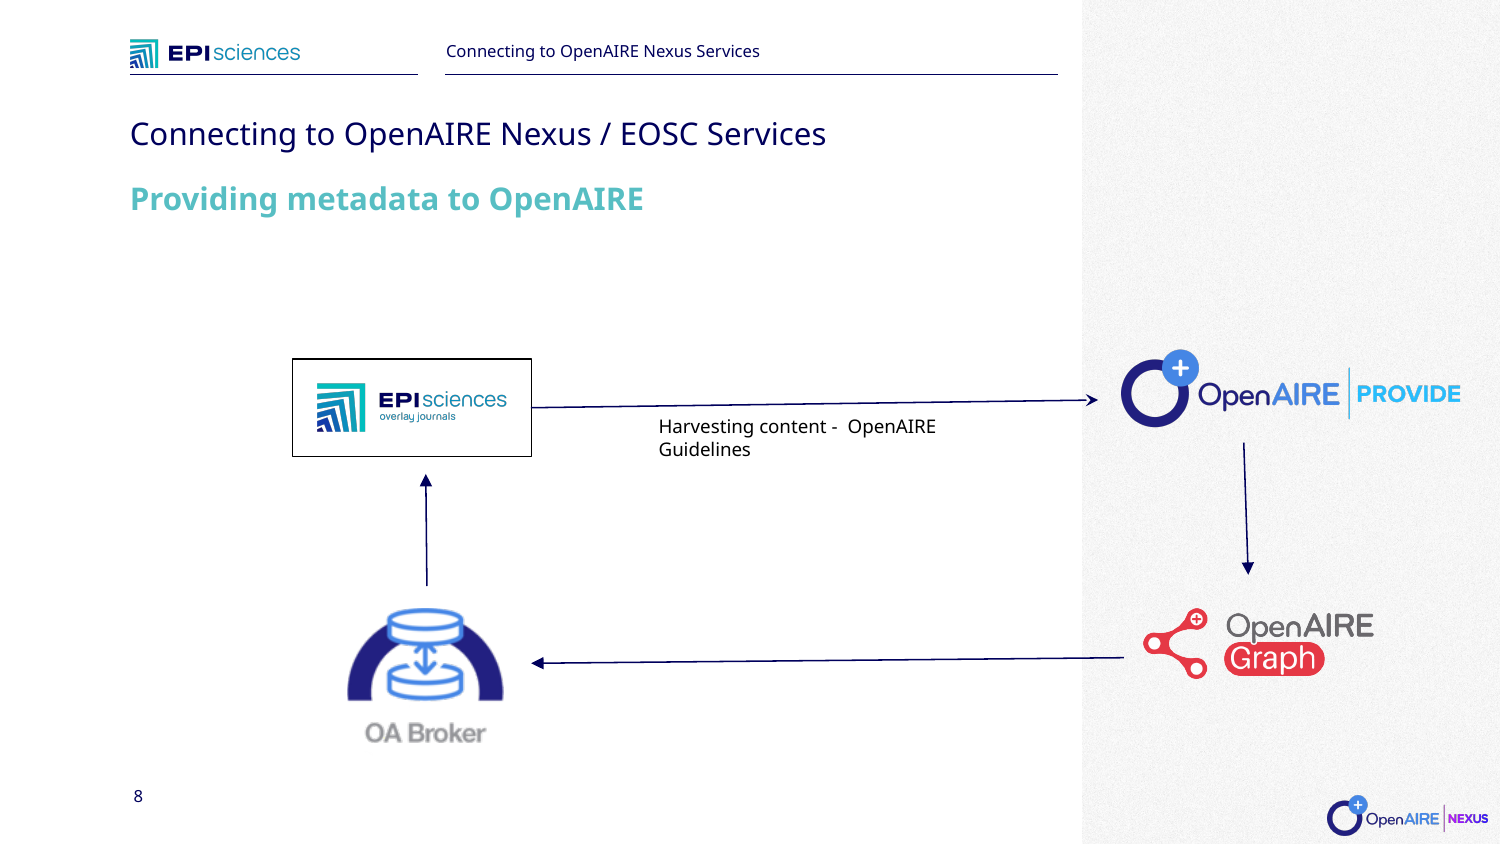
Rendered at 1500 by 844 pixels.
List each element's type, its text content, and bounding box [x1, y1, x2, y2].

picture [1082, 0, 1500, 844]
subtitle Providing metadata to OpenAIRE [129, 179, 995, 670]
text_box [1243, 442, 1249, 576]
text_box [530, 399, 1099, 408]
picture [292, 359, 532, 456]
picture [129, 24, 301, 83]
text_box Harvesting content - OpenAIRE Guidelines [643, 417, 1046, 475]
picture [347, 608, 504, 770]
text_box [530, 657, 1125, 664]
title Connecting to OpenAIRE Nexus / EOSC Services [129, 114, 942, 179]
title Connecting to OpenAIRE Nexus Services [443, 40, 1058, 69]
